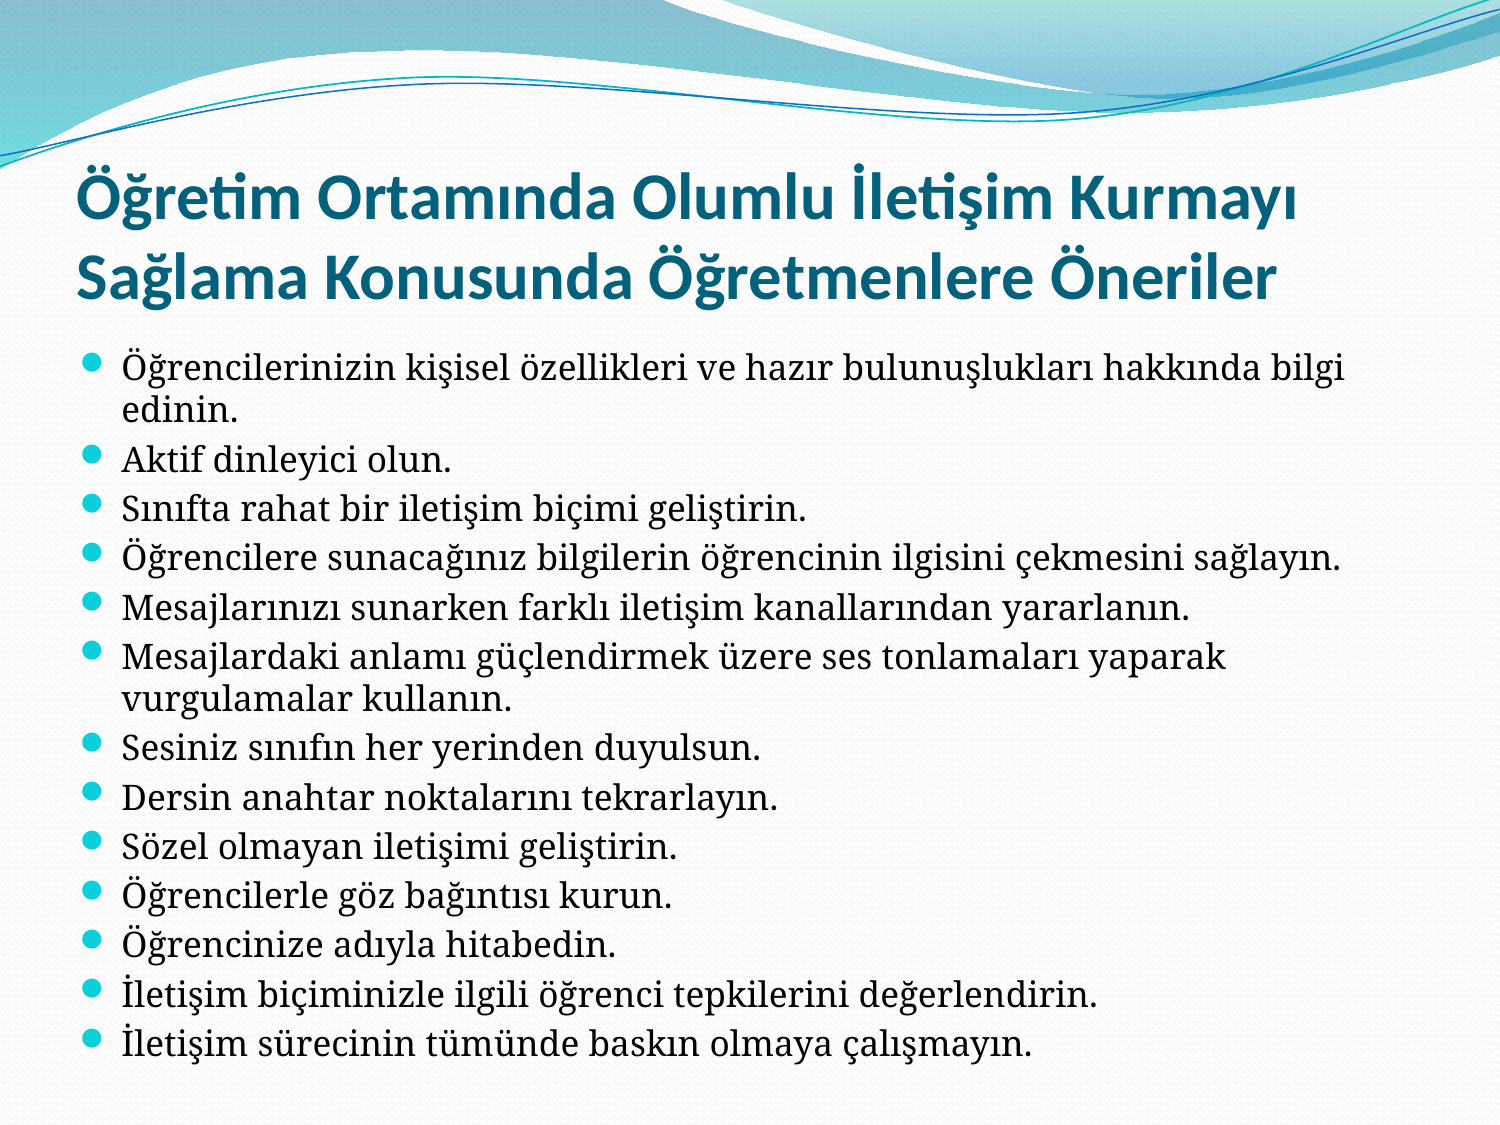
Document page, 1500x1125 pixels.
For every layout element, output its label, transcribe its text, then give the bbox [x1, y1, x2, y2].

list Öğrencilerinizin kişisel özellikleri ve hazır bulunuşlukları hakkında bilgi edinin. Aktif dinleyici olun. Sınıfta rahat bir iletişim biçimi geliştirin. Öğrencilere sunacağınız bilgilerin öğrencinin ilgisini çekmesini sağlayın. Mesajlarınızı sunarken farklı iletişim kanallarından yararlanın. Mesajlardaki anlamı güçlendirmek üzere ses tonlamaları yaparak vurgulamalar kullanın. Sesiniz sınıfın her yerinden duyulsun. Dersin anahtar noktalarını tekrarlayın. Sözel olmayan iletişimi geliştirin. Öğrencilerle göz bağıntısı kurun. Öğrencinize adıyla hitabedin. İletişim biçiminizle ilgili öğrenci tepkilerini değerlendirin. İletişim sürecinin tümünde baskın olmaya çalışmayın. [64, 338, 1415, 1081]
title Öğretim Ortamında Olumlu İletişim Kurmayı Sağlama Konusunda Öğretmenlere Öneriler [76, 125, 1427, 313]
